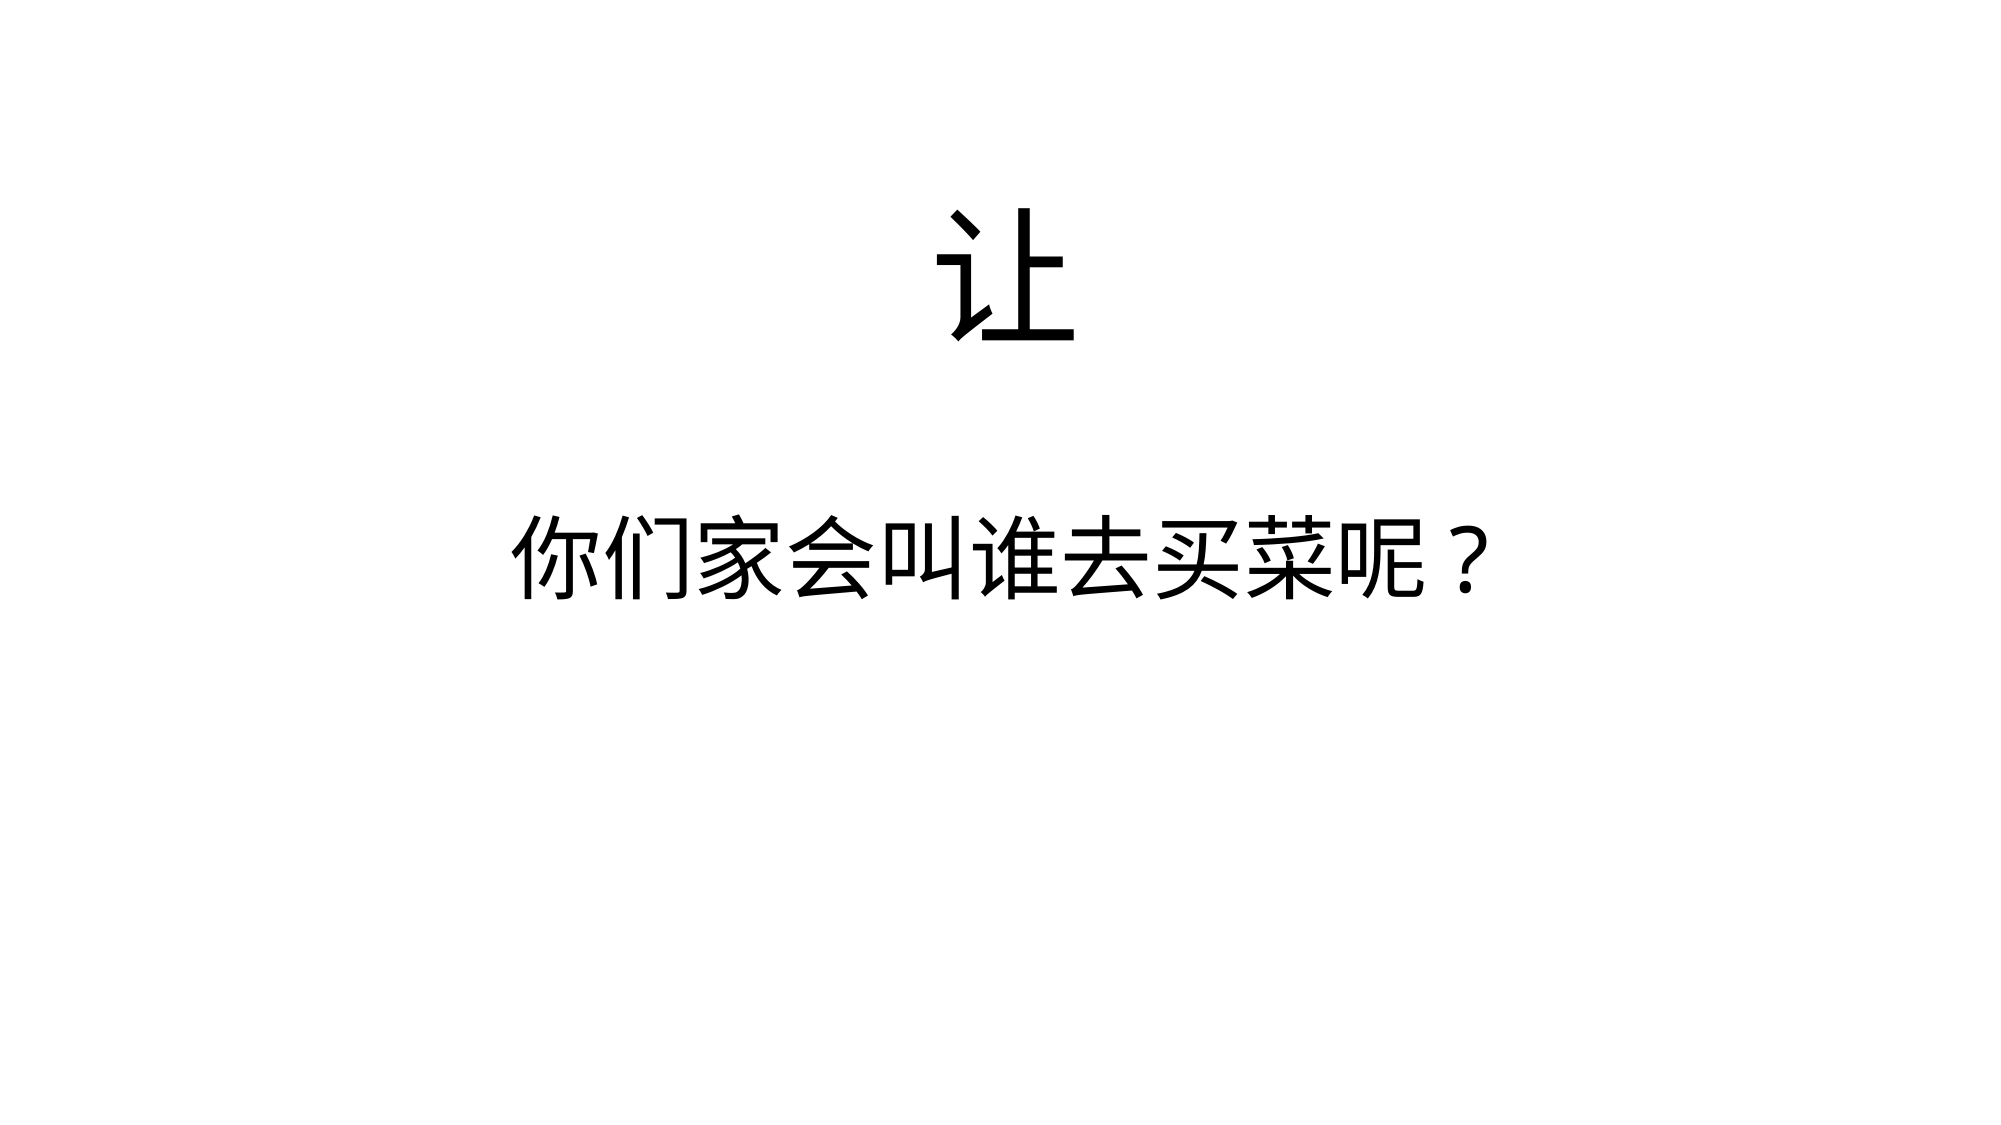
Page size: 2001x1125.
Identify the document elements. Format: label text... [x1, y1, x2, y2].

text_box 让 [10, 176, 2000, 372]
title 你们家会叫谁去买菜呢? [137, 453, 1863, 672]
